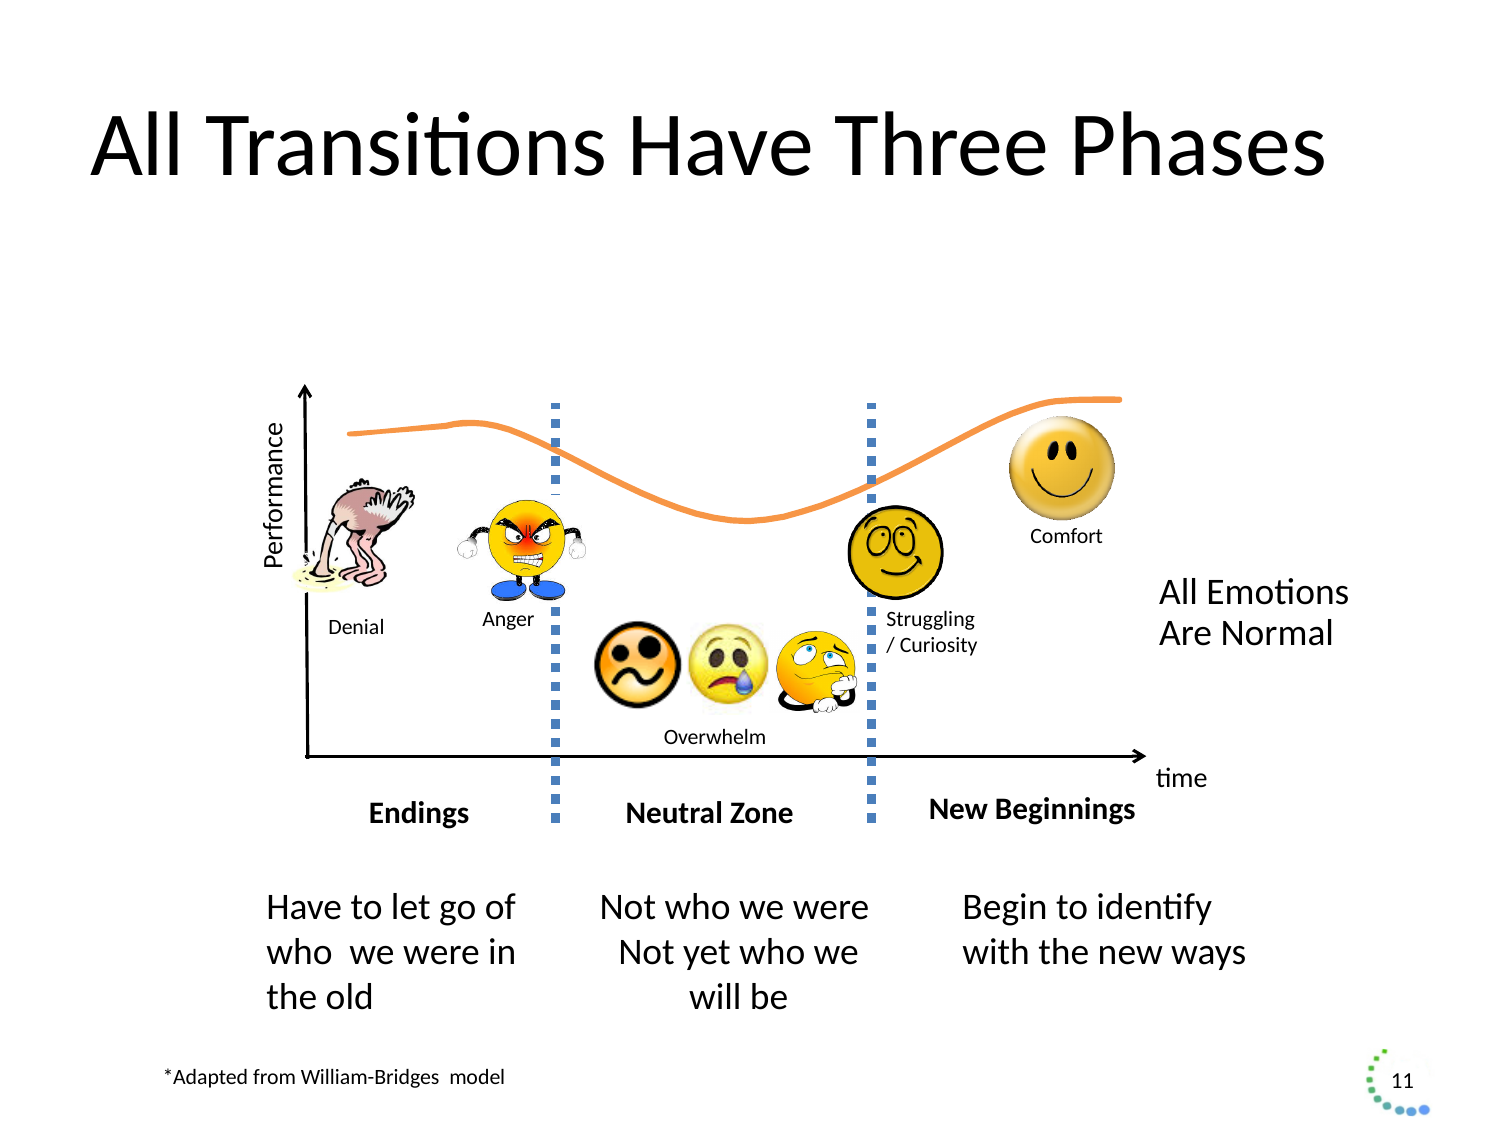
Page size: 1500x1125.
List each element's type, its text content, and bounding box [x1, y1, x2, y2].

text_box time [1141, 751, 1240, 801]
text_box Performance [246, 348, 296, 584]
text_box Have to let go of who we were in the old [251, 874, 553, 1025]
text_box *Adapted from William-Bridges model [147, 1055, 668, 1097]
text_box New Beginnings [928, 787, 1137, 826]
text_box Denial [313, 605, 404, 647]
text_box [878, 415, 1005, 481]
text_box All Emotions Are Normal [1147, 541, 1406, 685]
text_box Struggling / Curiosity [876, 597, 1003, 665]
picture [828, 483, 962, 616]
text_box Neutral Zone [625, 792, 794, 830]
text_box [304, 601, 309, 760]
text_box Endings [346, 792, 492, 830]
text_box Comfort [1015, 514, 1147, 556]
picture [1363, 1047, 1435, 1117]
picture [590, 617, 860, 715]
text_box Not who we were Not yet who we will be [583, 874, 895, 1025]
picture [291, 476, 415, 593]
text_box [349, 422, 550, 449]
text_box Overwhelm [648, 718, 783, 755]
text_box Begin to identify with the new ways [947, 874, 1262, 980]
title All Transitions Have Three Phases [75, 45, 1425, 233]
text_box [1009, 398, 1120, 414]
text_box Anger [467, 614, 550, 639]
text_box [304, 383, 309, 475]
picture [456, 495, 590, 607]
picture [1006, 415, 1116, 523]
text_box [560, 451, 823, 522]
